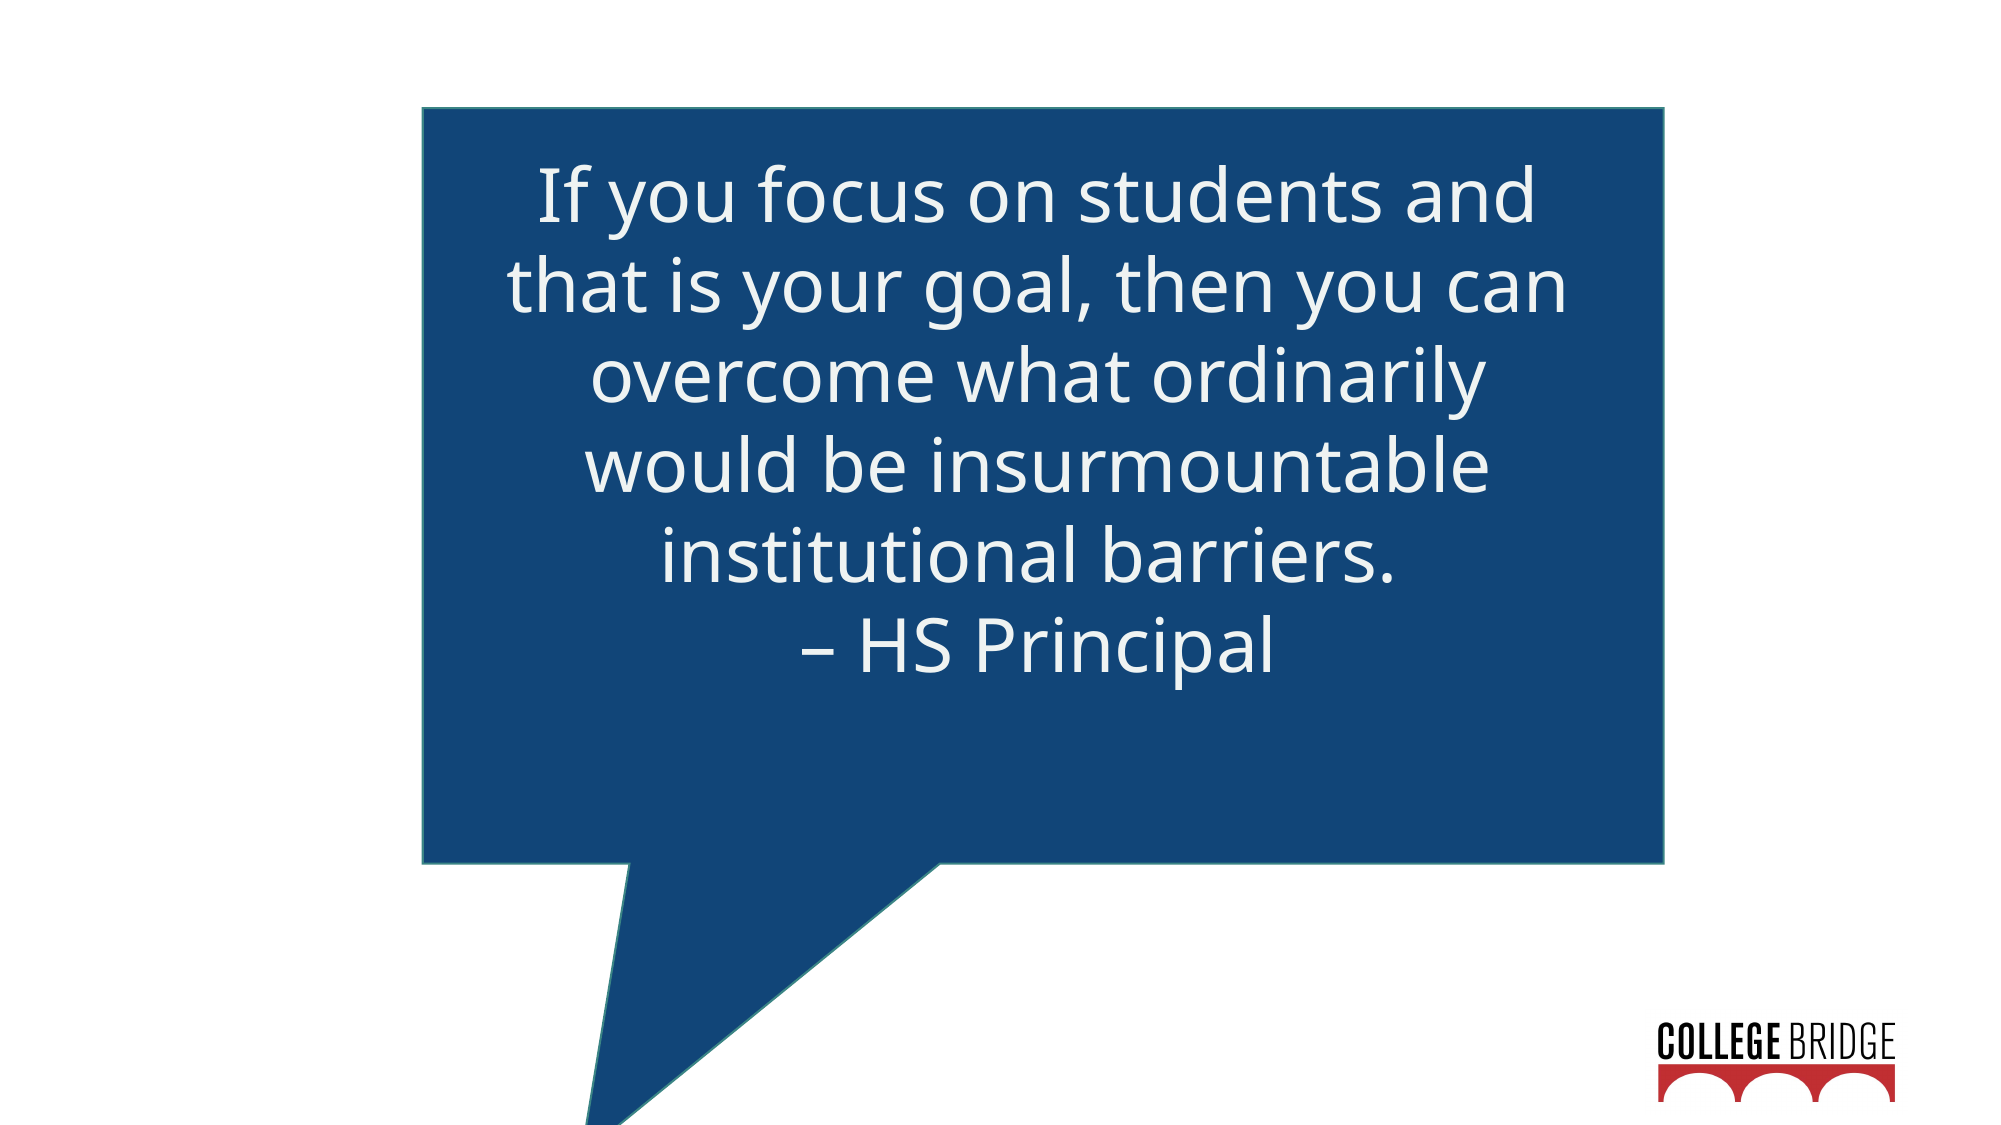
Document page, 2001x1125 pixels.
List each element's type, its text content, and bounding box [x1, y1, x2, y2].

text_box If you focus on students and that is your goal, then you can overcome what ordinarily would be insurmountable institutional barriers. – HS Principal [477, 140, 1600, 696]
text_box [421, 107, 1665, 1125]
picture [1645, 1009, 1908, 1115]
